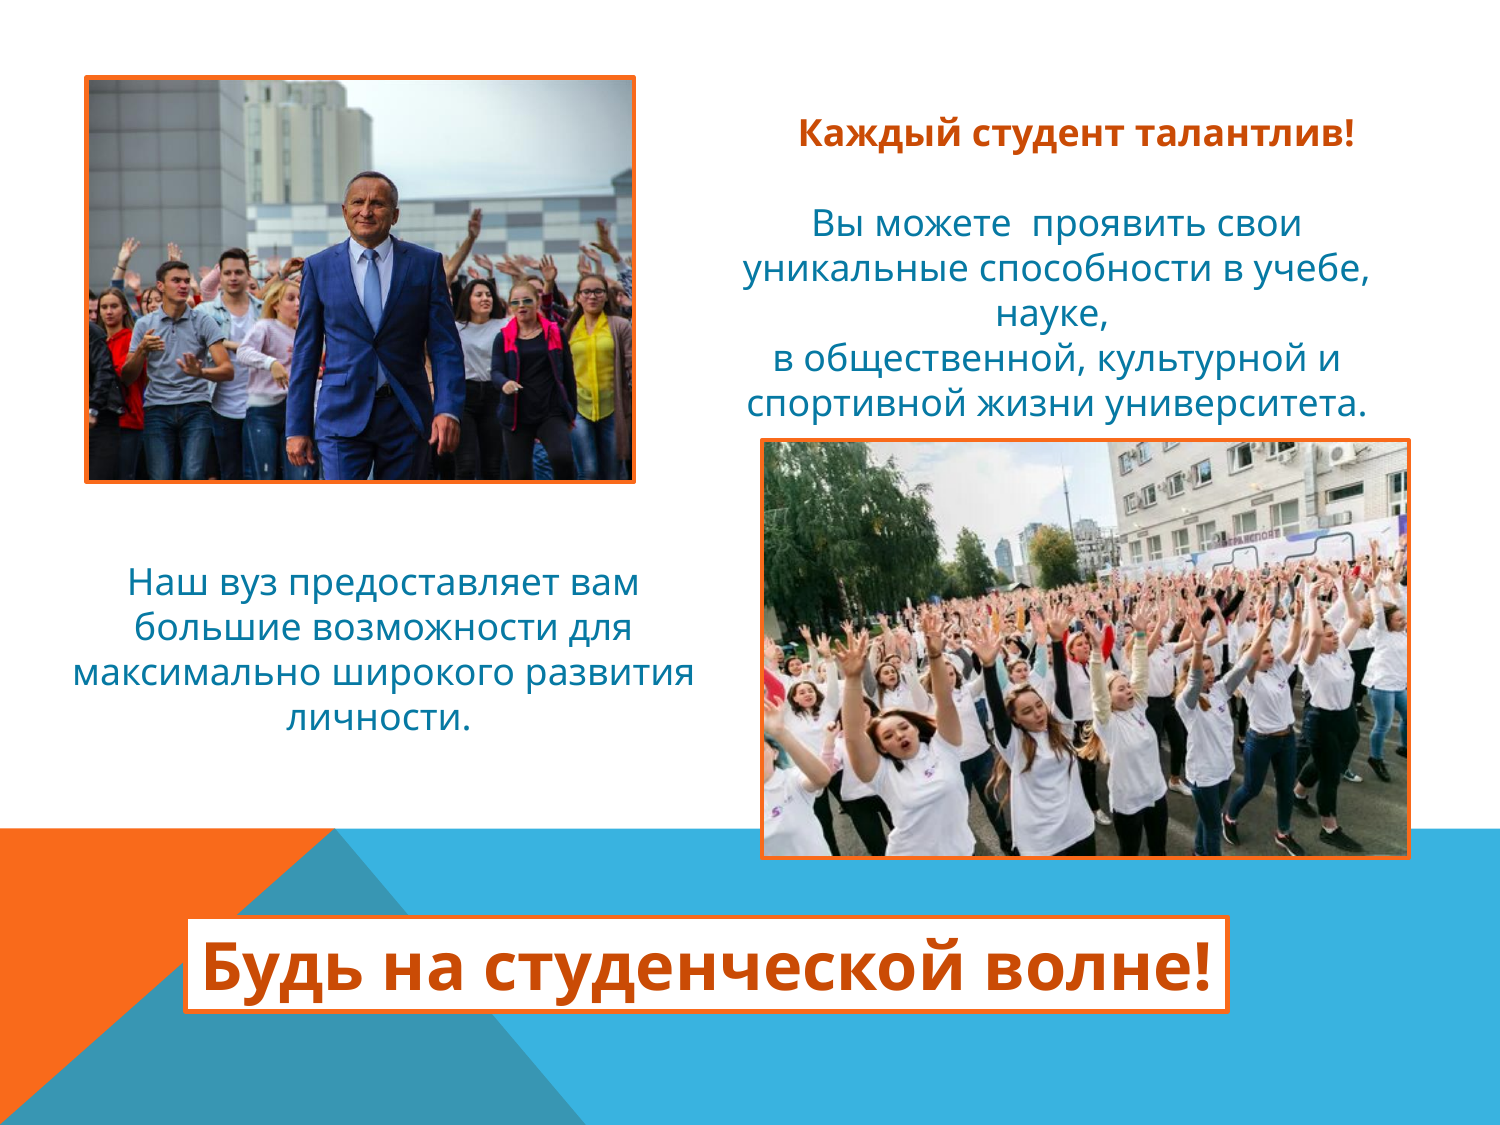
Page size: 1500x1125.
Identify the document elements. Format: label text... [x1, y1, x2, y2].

text_box Будь на студенческой волне! [183, 915, 1230, 1014]
picture [88, 79, 633, 480]
picture [763, 442, 1407, 857]
text_box Наш вуз предоставляет вам большие возможности для максимально широкого развития личности. [41, 550, 727, 791]
text_box Каждый студент талантлив! Вы можете проявить свои уникальные способности в учебе, науке, в общественной, культурной и спортивной жизни университета. [690, 101, 1424, 477]
